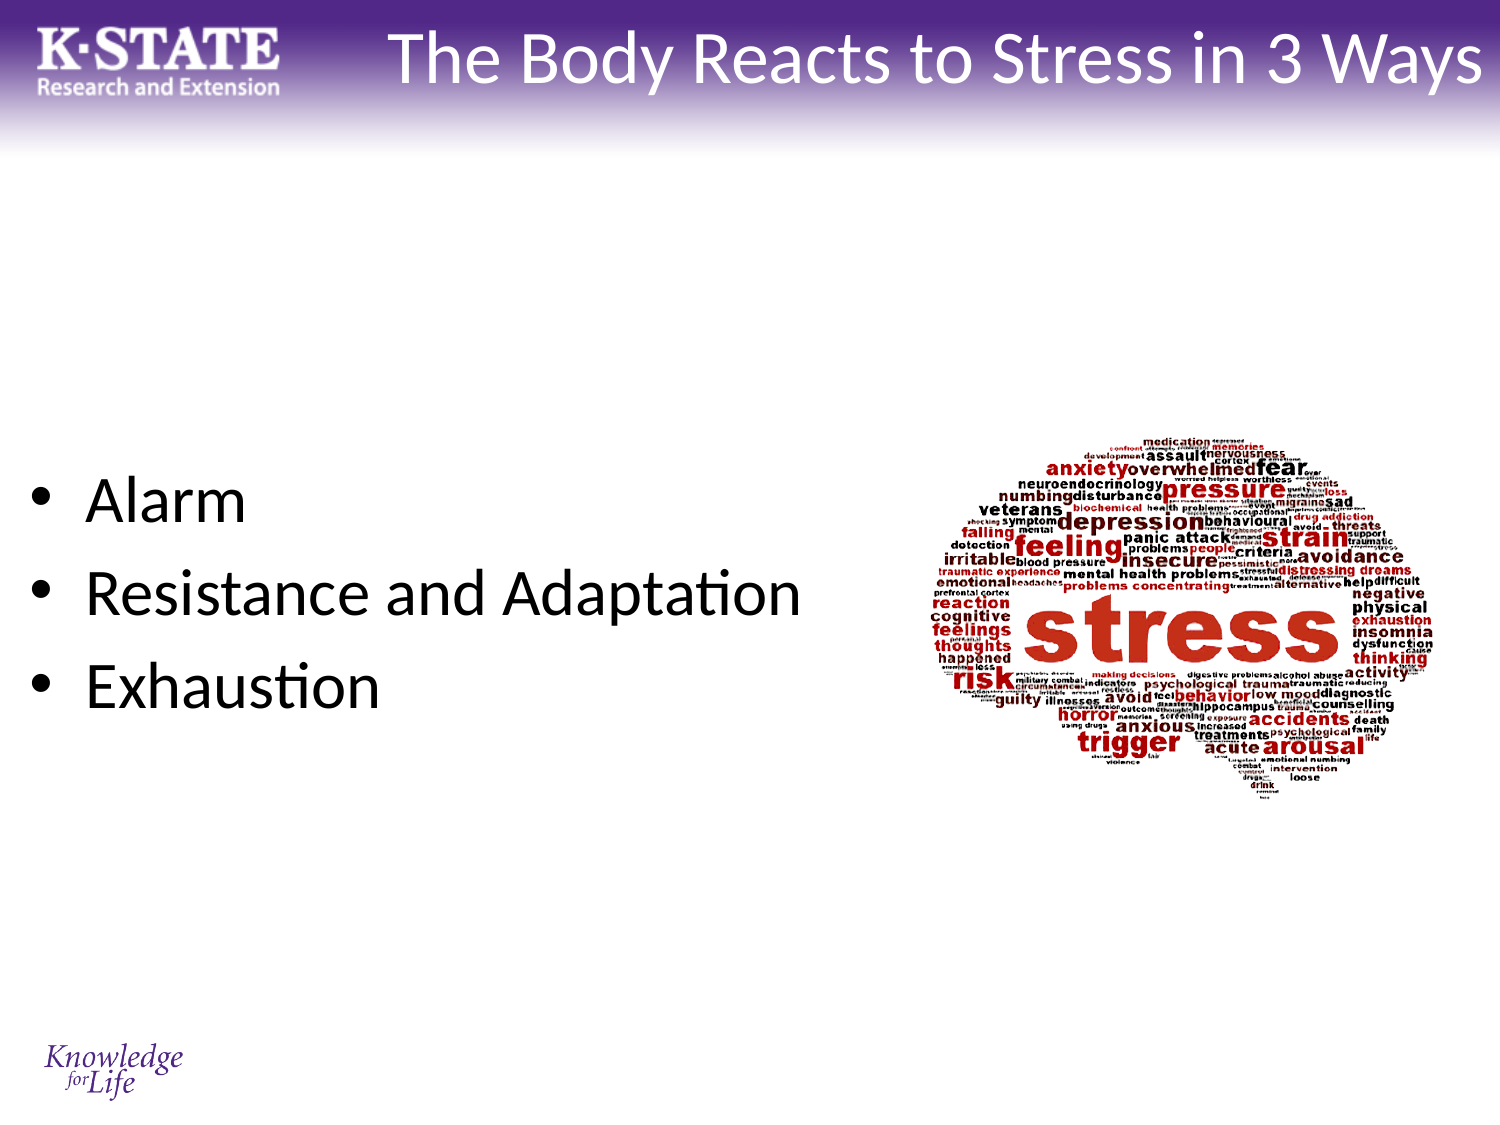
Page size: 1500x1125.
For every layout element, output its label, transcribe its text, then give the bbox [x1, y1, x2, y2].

title The Body Reacts to Stress in 3 Ways [368, 0, 1500, 109]
list Alarm Resistance and Adaptation Exhaustion [14, 447, 994, 992]
picture [0, 0, 1500, 1125]
